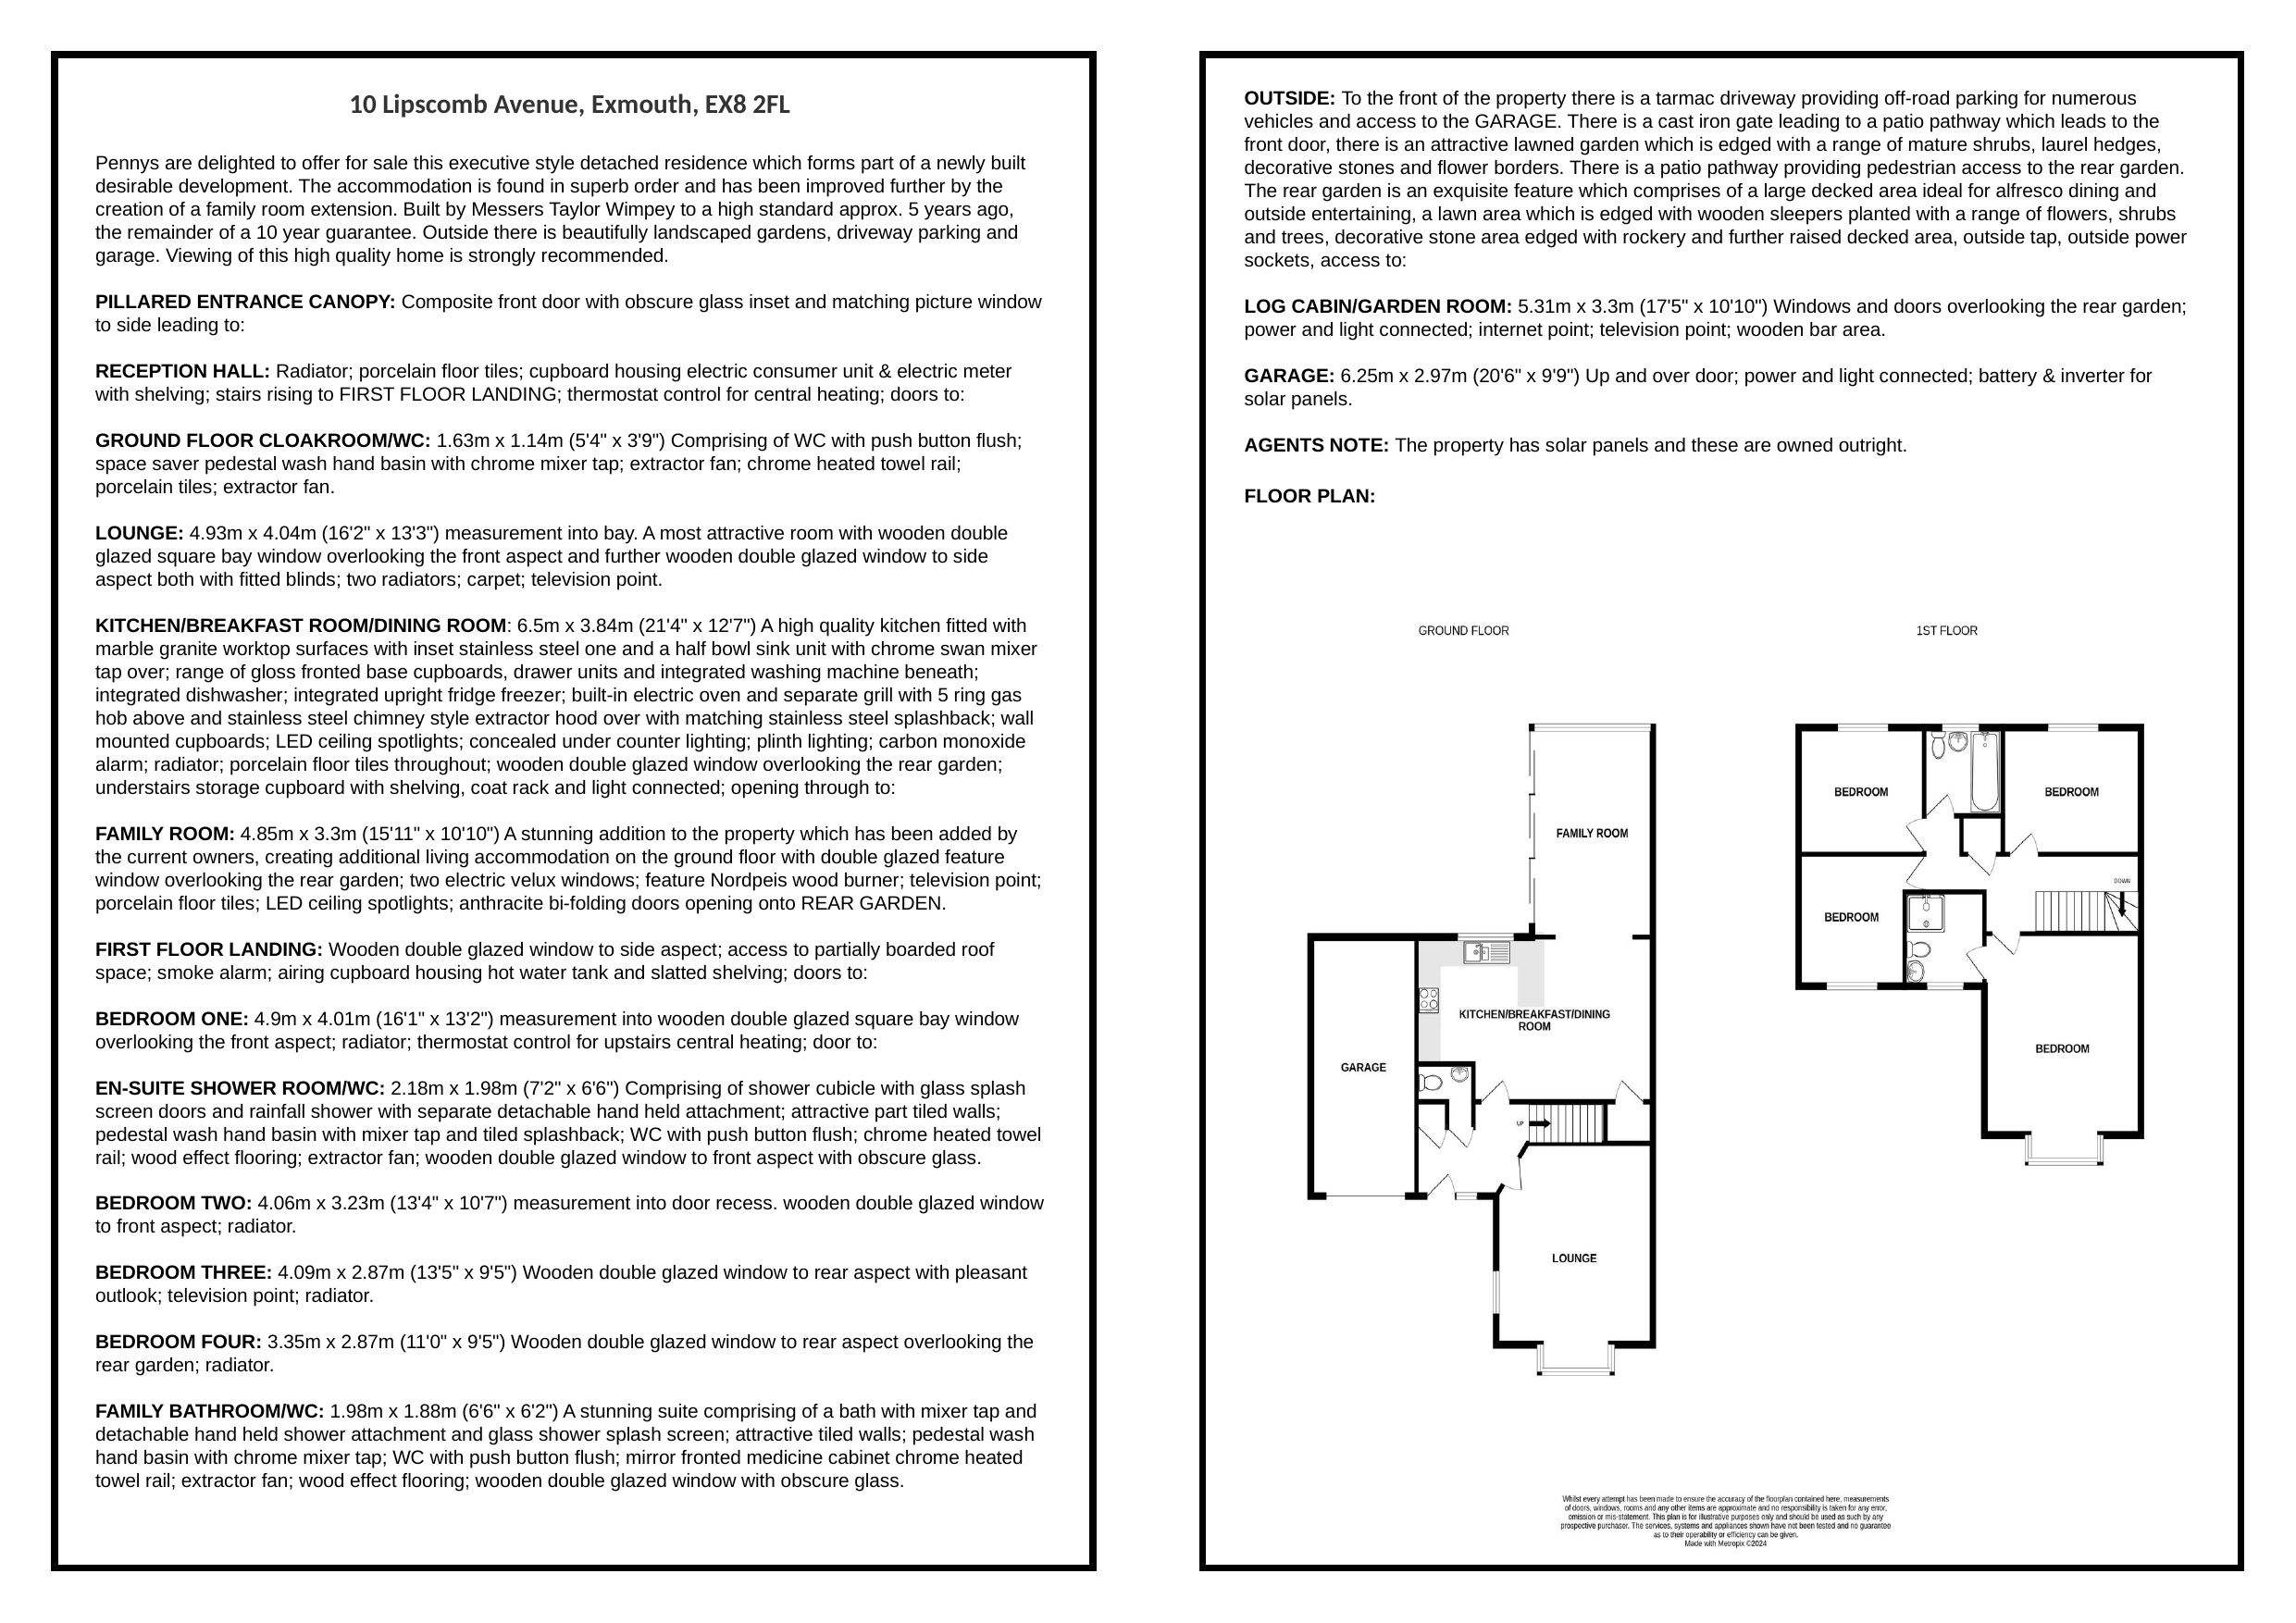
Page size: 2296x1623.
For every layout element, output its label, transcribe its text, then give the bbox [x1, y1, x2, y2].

text_box [54, 54, 1093, 1568]
text_box 10 Lipscomb Avenue, Exmouth, EX8 2FL Pennys are delighted to offer for sale this executive style detached residence which forms part of a newly built desirable development. The accommodation is found in superb order and has been improved further by the creation of a family room extension. Built by Messers Taylor Wimpey to a high standard approx. 5 years ago, the remainder of a 10 year guarantee. Outside there is beautifully landscaped gardens, driveway parking and garage. Viewing of this high quality home is strongly recommended. PILLARED ENTRANCE CANOPY: Composite front door with obscure glass inset and matching picture window to side leading to: RECEPTION HALL: Radiator; porcelain floor tiles; cupboard housing electric consumer unit & electric meter with shelving; stairs rising to FIRST FLOOR LANDING; thermostat control for central heating; doors to: GROUND FLOOR CLOAKROOM/WC: 1.63m x 1.14m (5'4" x 3'9") Comprising of WC with push button flush; space saver pedestal wash hand basin with chrome mixer tap; extractor fan; chrome heated towel rail; porcelain tiles; extractor fan. LOUNGE: 4.93m x 4.04m (16'2" x 13'3") measurement into bay. A most attractive room with wooden double glazed square bay window overlooking the front aspect and further wooden double glazed window to side aspect both with fitted blinds; two radiators; carpet; television point. KITCHEN/BREAKFAST ROOM/DINING ROOM: 6.5m x 3.84m (21'4" x 12'7") A high quality kitchen fitted with marble granite worktop surfaces with inset stainless steel one and a half bowl sink unit with chrome swan mixer tap over; range of gloss fronted base cupboards, drawer units and integrated washing machine beneath; integrated dishwasher; integrated upright fridge freezer; built-in electric oven and separate grill with 5 ring gas hob above and stainless steel chimney style extractor hood over with matching stainless steel splashback; wall mounted cupboards; LED ceiling spotlights; concealed under counter lighting; plinth lighting; carbon monoxide alarm; radiator; porcelain floor tiles throughout; wooden double glazed window overlooking the rear garden; understairs storage cupboard with shelving, coat rack and light connected; opening through to: FAMILY ROOM: 4.85m x 3.3m (15'11" x 10'10") A stunning addition to the property which has been added by the current owners, creating additional living accommodation on the ground floor with double glazed feature window overlooking the rear garden; two electric velux windows; feature Nordpeis wood burner; television point; porcelain floor tiles; LED ceiling spotlights; anthracite bi-folding doors opening onto REAR GARDEN. FIRST FLOOR LANDING: Wooden double glazed window to side aspect; access to partially boarded roof space; smoke alarm; airing cupboard housing hot water tank and slatted shelving; doors to: BEDROOM ONE: 4.9m x 4.01m (16'1" x 13'2") measurement into wooden double glazed square bay window overlooking the front aspect; radiator; thermostat control for upstairs central heating; door to: EN-SUITE SHOWER ROOM/WC: 2.18m x 1.98m (7'2" x 6'6") Comprising of shower cubicle with glass splash screen doors and rainfall shower with separate detachable hand held attachment; attractive part tiled walls; pedestal wash hand basin with mixer tap and tiled splashback; WC with push button flush; chrome heated towel rail; wood effect flooring; extractor fan; wooden double glazed window to front aspect with obscure glass. BEDROOM TWO: 4.06m x 3.23m (13'4" x 10'7") measurement into door recess. wooden double glazed window to front aspect; radiator. BEDROOM THREE: 4.09m x 2.87m (13'5" x 9'5") Wooden double glazed window to rear aspect with pleasant outlook; television point; radiator. BEDROOM FOUR: 3.35m x 2.87m (11'0" x 9'5") Wooden double glazed window to rear aspect overlooking the rear garden; radiator. FAMILY BATHROOM/WC: 1.98m x 1.88m (6'6" x 6'2") A stunning suite comprising of a bath with mixer tap and detachable hand held shower attachment and glass shower splash screen; attractive tiled walls; pedestal wash hand basin with chrome mixer tap; WC with push button flush; mirror fronted medicine cabinet chrome heated towel rail; extractor fan; wood effect flooring; wooden double glazed window with obscure glass. [81, 79, 1059, 1623]
text_box [1202, 54, 2241, 1568]
text_box OUTSIDE: To the front of the property there is a tarmac driveway providing off-road parking for numerous vehicles and access to the GARAGE. There is a cast iron gate leading to a patio pathway which leads to the front door, there is an attractive lawned garden which is edged with a range of mature shrubs, laurel hedges, decorative stones and flower borders. There is a patio pathway providing pedestrian access to the rear garden. The rear garden is an exquisite feature which comprises of a large decked area ideal for alfresco dining and outside entertaining, a lawn area which is edged with wooden sleepers planted with a range of flowers, shrubs and trees, decorative stone area edged with rockery and further raised decked area, outside tap, outside power sockets, access to: LOG CABIN/GARDEN ROOM: 5.31m x 3.3m (17'5" x 10'10") Windows and doors overlooking the rear garden; power and light connected; internet point; television point; wooden bar area. GARAGE: 6.25m x 2.97m (20'6" x 9'9") Up and over door; power and light connected; battery & inverter for solar panels. AGENTS NOTE: The property has solar panels and these are owned outright. FLOOR PLAN: [1230, 79, 2207, 1623]
picture [1237, 596, 2214, 1548]
